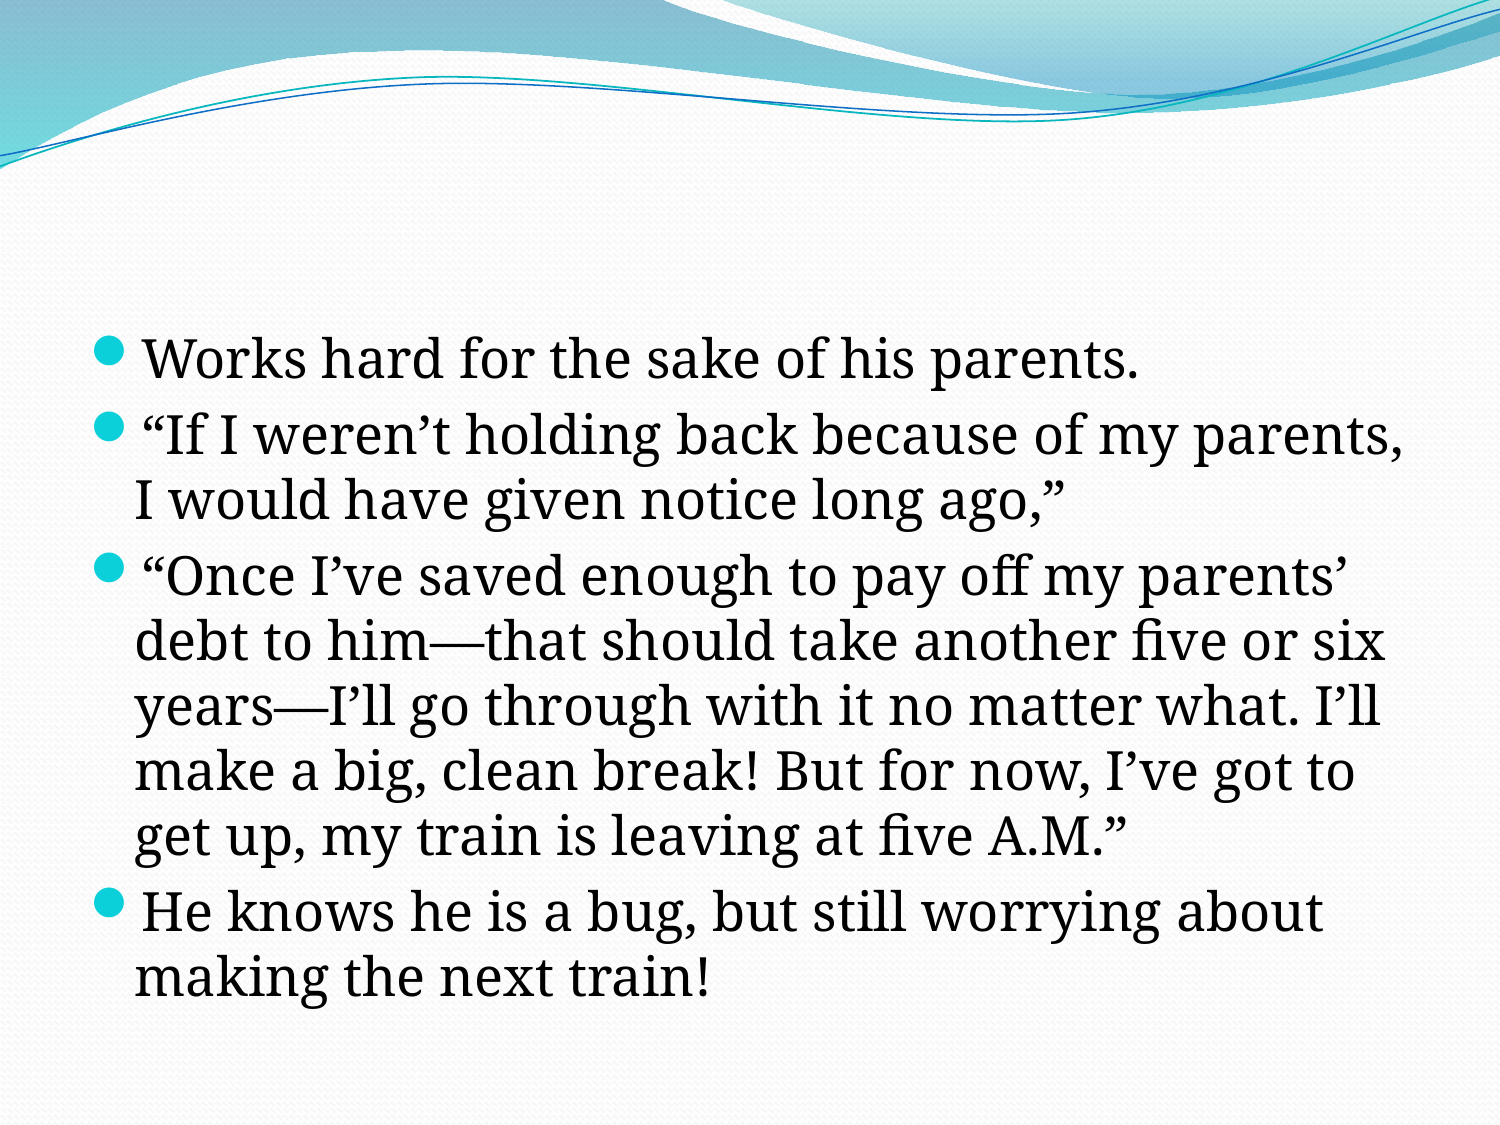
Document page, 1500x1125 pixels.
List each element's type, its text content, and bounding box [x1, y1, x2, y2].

list Works hard for the sake of his parents. “If I weren’t holding back because of my parents, I would have given notice long ago,” “Once I’ve saved enough to pay off my parents’ debt to him—that should take another five or six years—I’ll go through with it no matter what. I’ll make a big, clean break! But for now, I’ve got to get up, my train is leaving at five A.M.” He knows he is a bug, but still worrying about making the next train! [75, 317, 1425, 1038]
